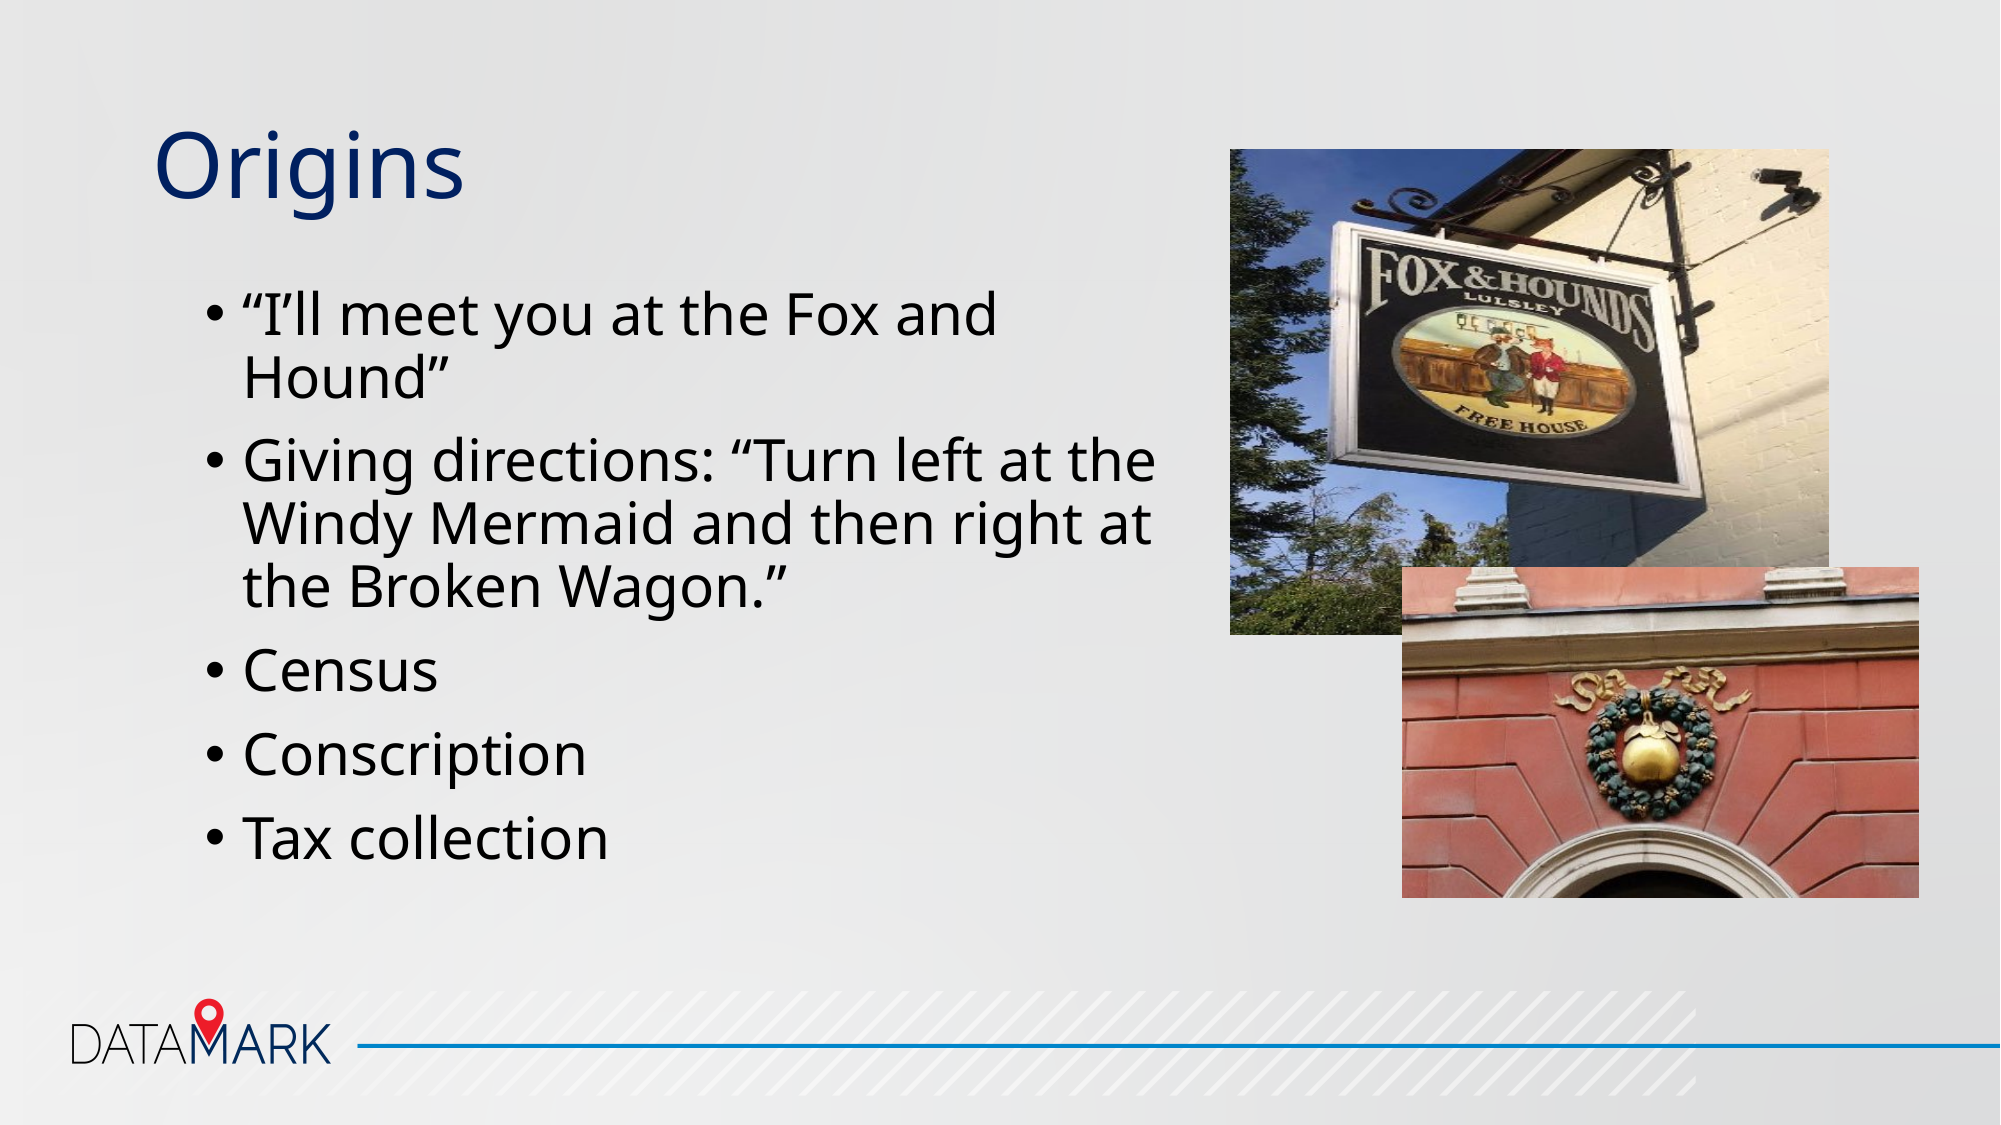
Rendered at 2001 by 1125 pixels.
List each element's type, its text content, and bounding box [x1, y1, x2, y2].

list “I’ll meet you at the Fox and Hound” Giving directions: “Turn left at the Windy Mermaid and then right at the Broken Wagon.” Census Conscription Tax collection [189, 277, 1198, 992]
picture [0, 0, 2000, 1125]
title Origins [137, 59, 1863, 278]
